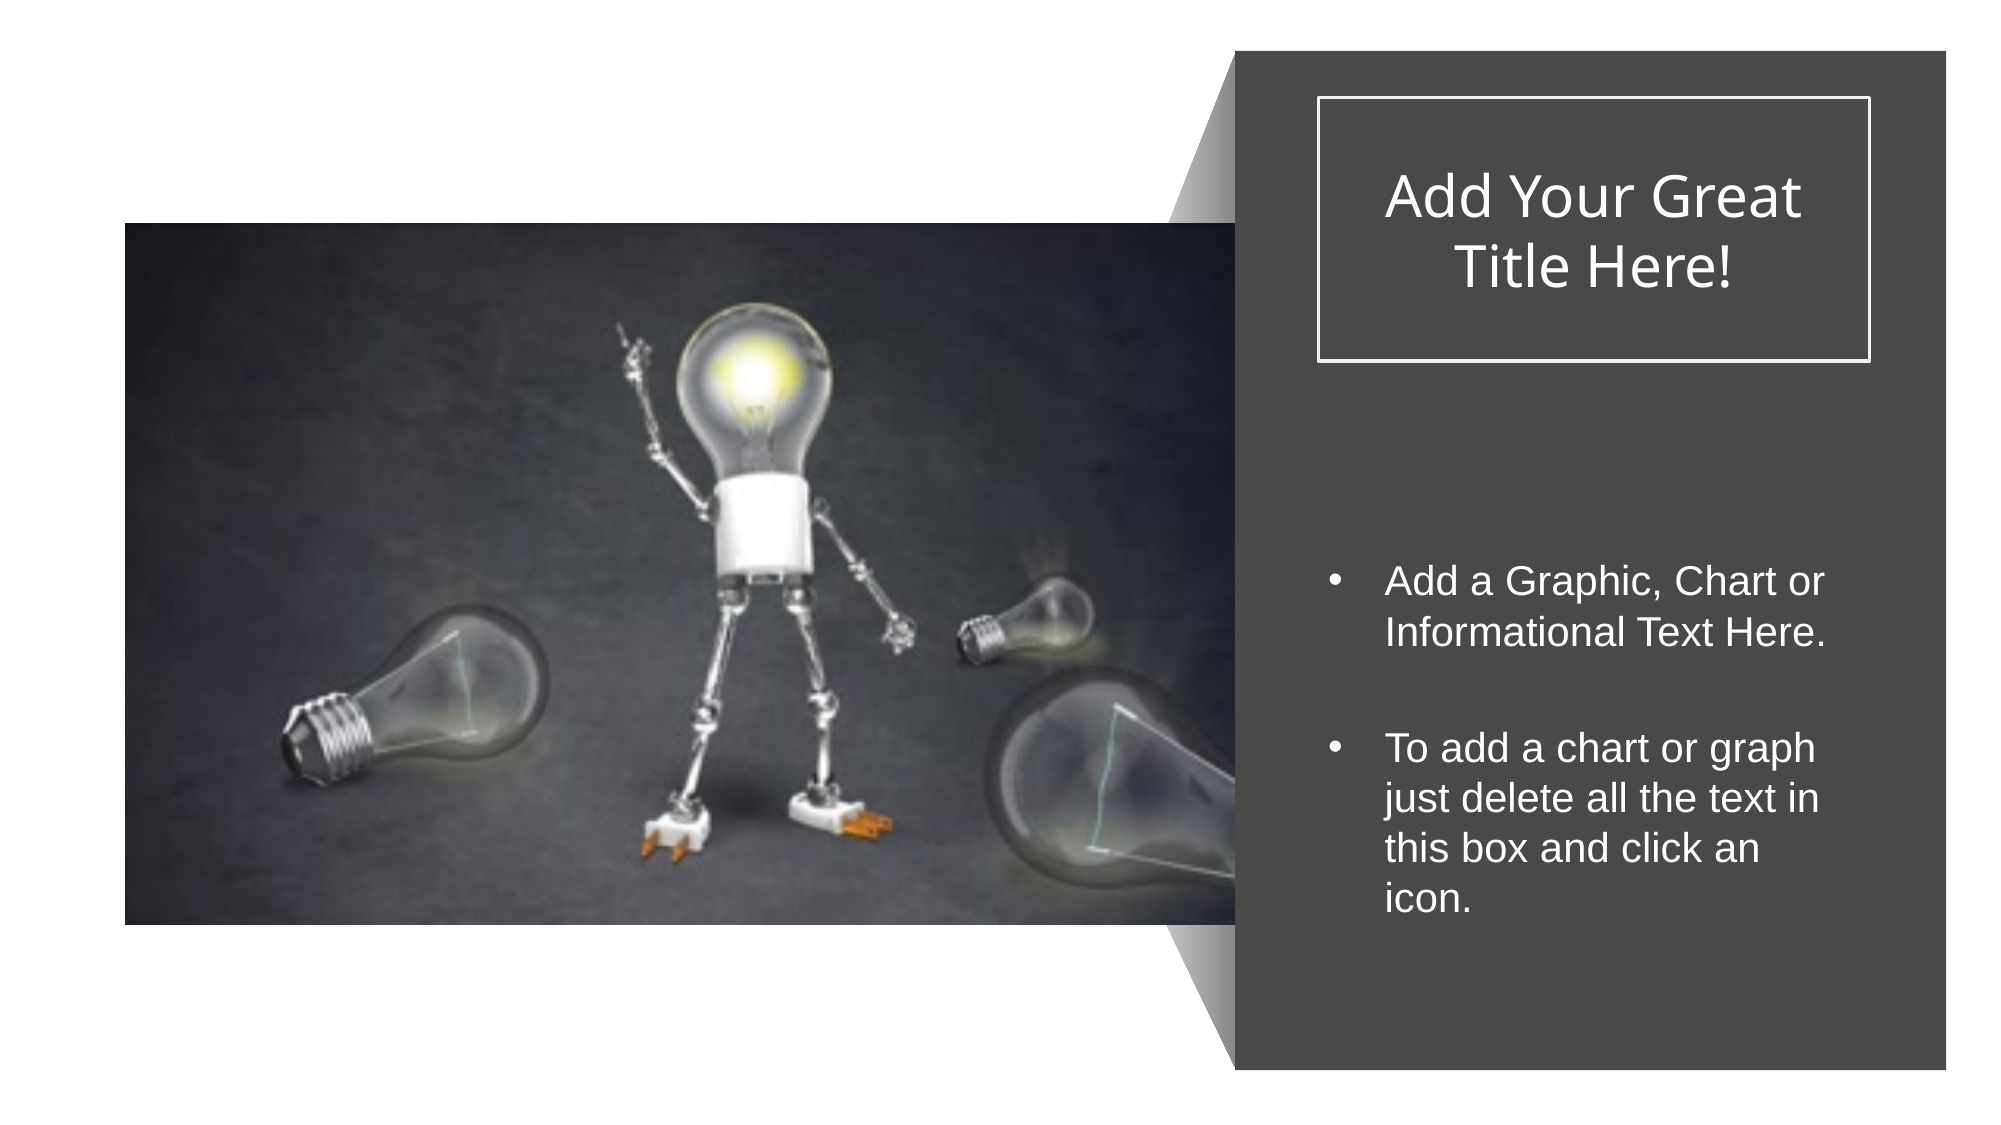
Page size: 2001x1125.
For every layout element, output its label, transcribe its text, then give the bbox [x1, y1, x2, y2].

text_box Add Your Great Title Here! [1318, 97, 1870, 362]
text_box [1167, 53, 1233, 220]
text_box [1233, 49, 1948, 1072]
text_box Add a Graphic, Chart or Informational Text Here. To add a chart or graph just delete all the text in this box and click an icon. [1313, 450, 1875, 1026]
text_box [1168, 934, 1233, 1068]
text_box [124, 222, 1375, 926]
